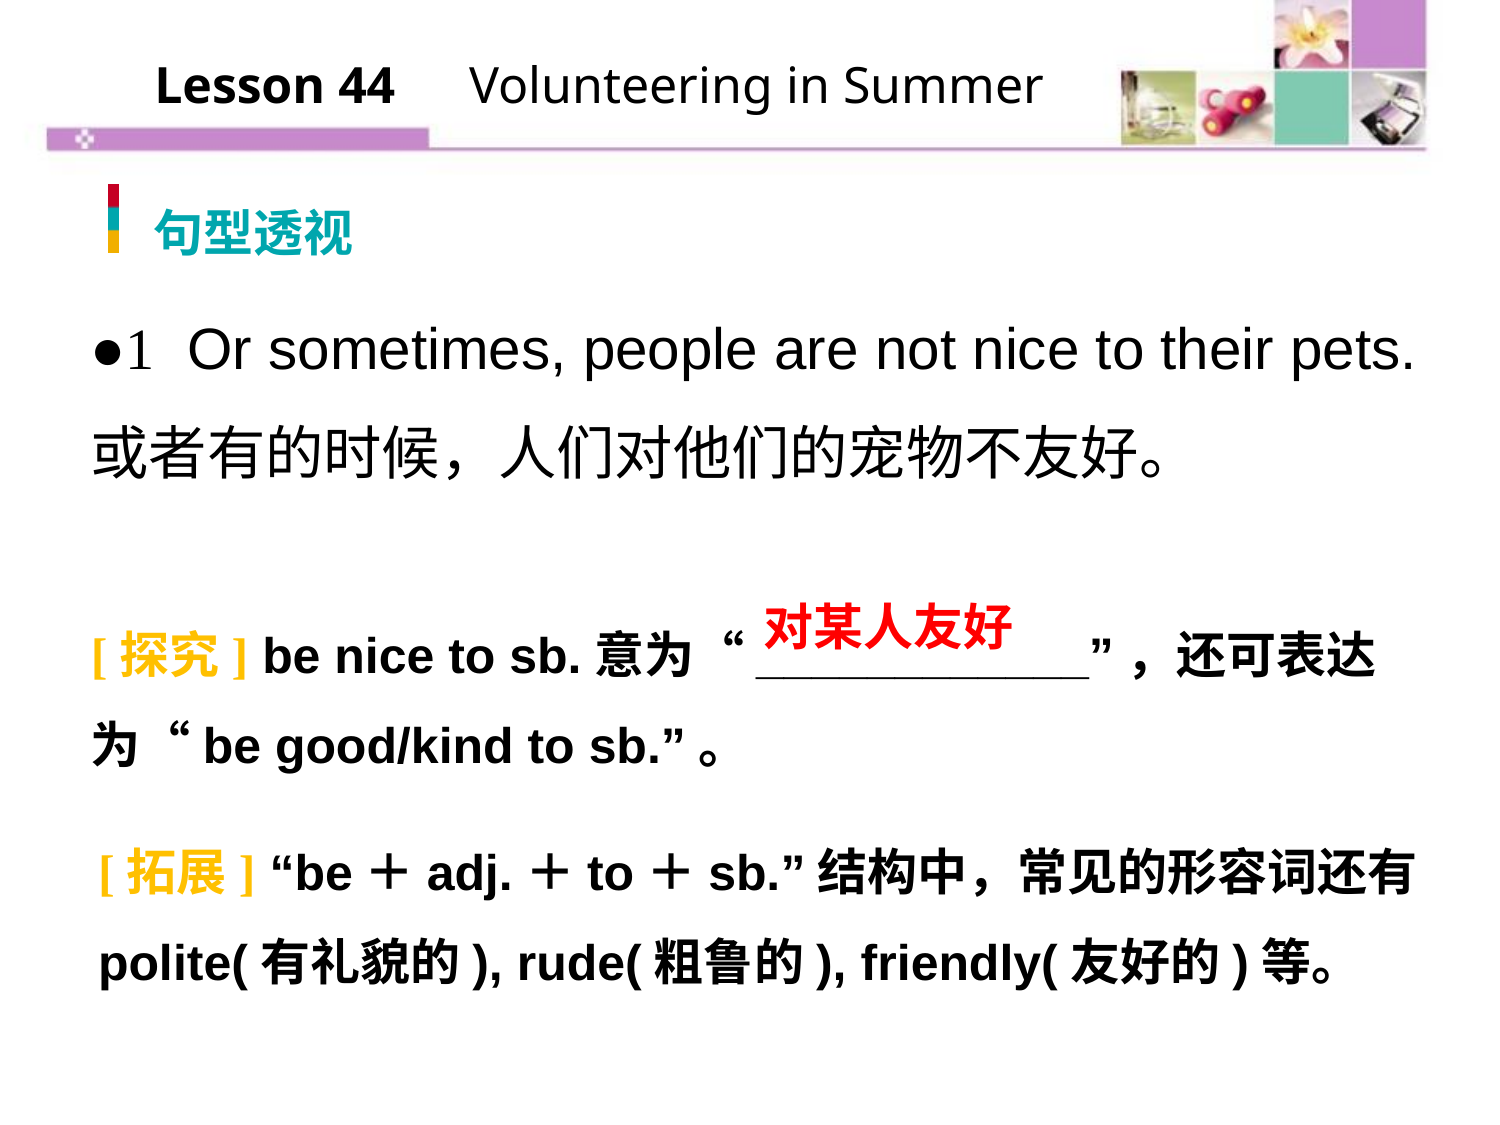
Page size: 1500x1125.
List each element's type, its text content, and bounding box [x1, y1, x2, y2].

text_box Lesson 44 Volunteering in Summer [118, 15, 1081, 121]
text_box 对某人友好 [748, 587, 1029, 663]
text_box ●1 Or sometimes, people are not nice to their pets. 或者有的时候，人们对他们的宠物不友好。 [75, 268, 1448, 494]
text_box 句型透视 [138, 163, 369, 268]
text_box [探究] be nice to sb.意为“____________”，还可表达为“be good/kind to sb.”。 [75, 586, 1440, 782]
text_box [拓展] “be＋adj.＋to＋sb.”结构中，常见的形容词还有polite(有礼貌的), rude(粗鲁的), friendly(友好的)等。 [83, 802, 1447, 998]
picture [0, 0, 1500, 1125]
